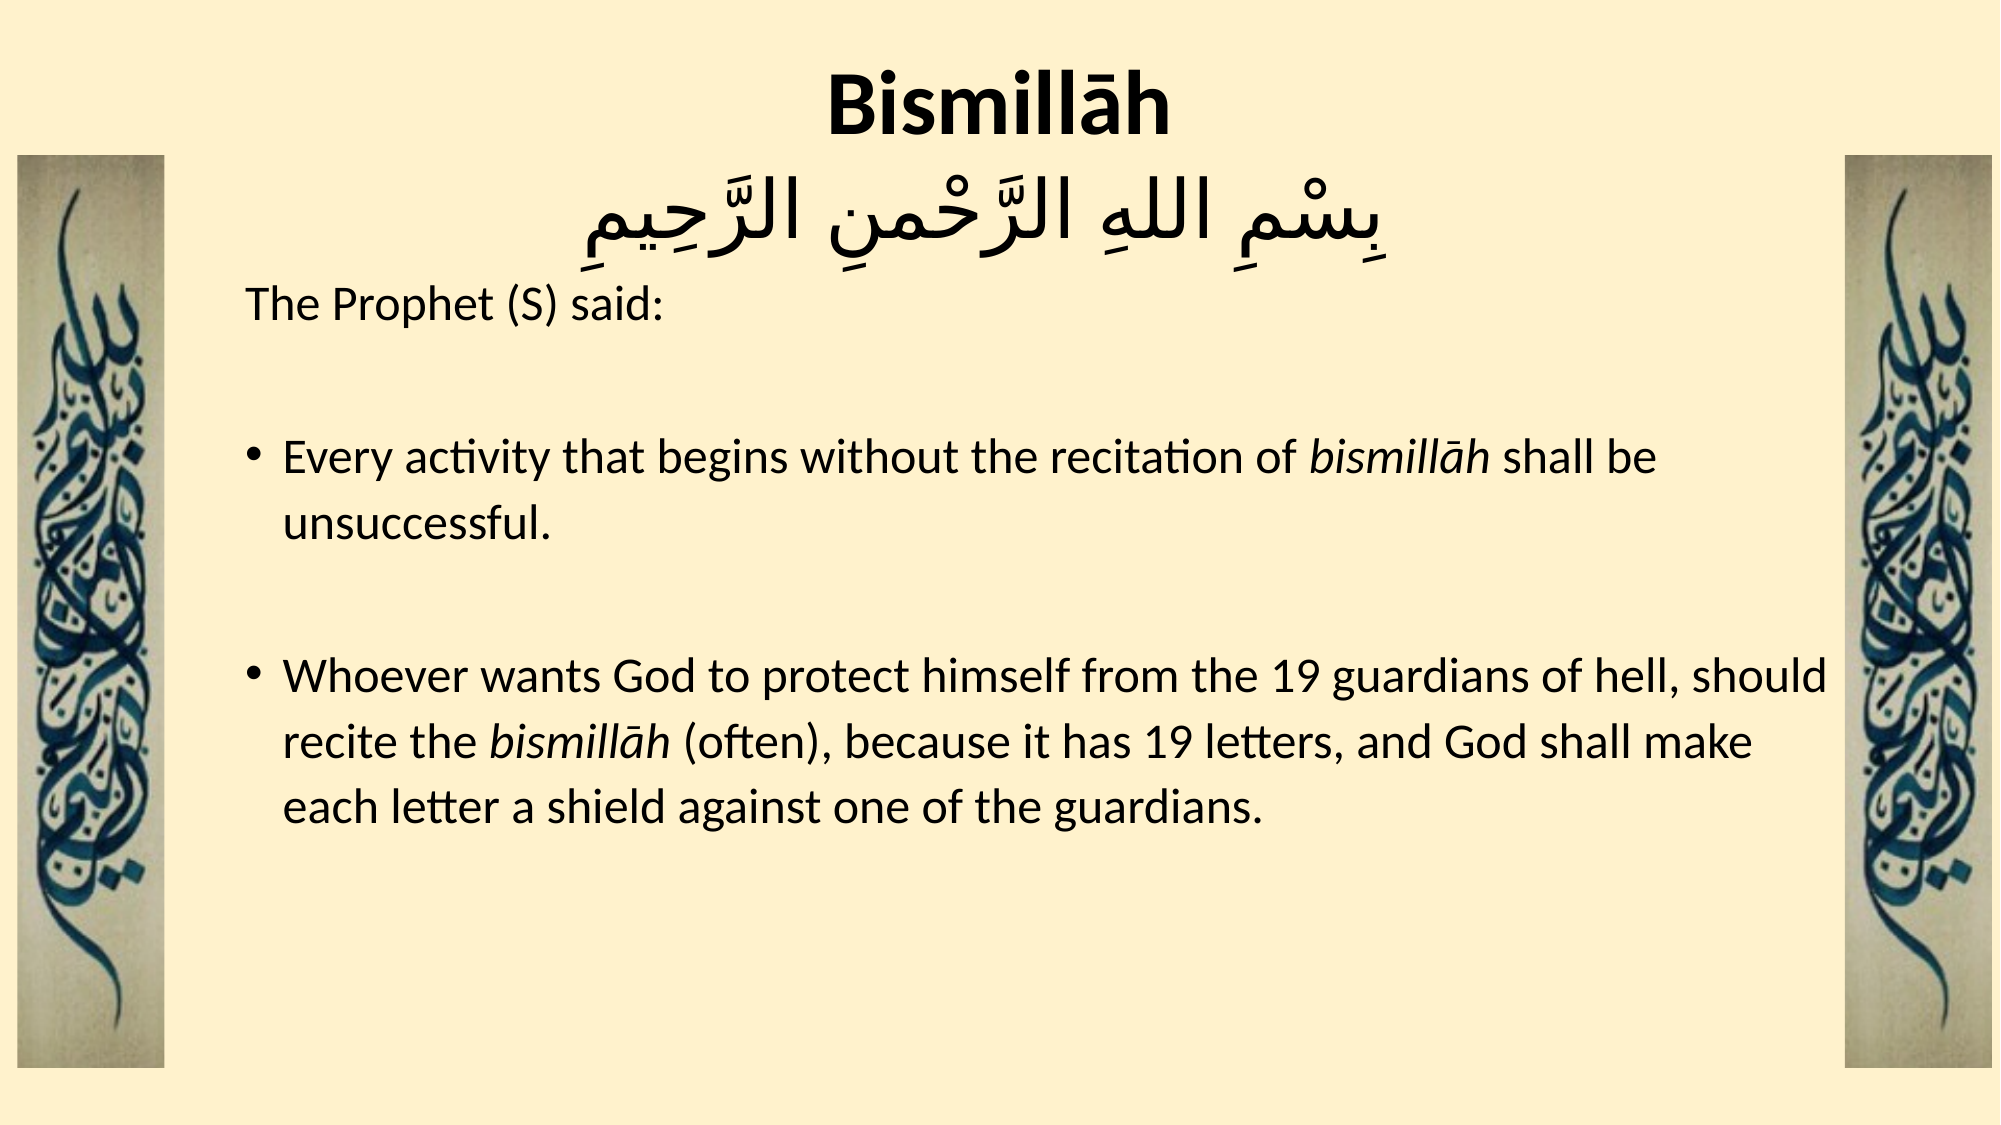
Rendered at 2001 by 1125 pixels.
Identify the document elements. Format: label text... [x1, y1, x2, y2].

list بِسْمِ اللهِ الرَّحْمنِ الرَّحِيمِ The Prophet (S) said: Every activity that begins without the recitation of bismillāh shall be unsuccessful. Whoever wants God to protect himself from the 19 guardians of hell, should recite the bismillāh (often), because it has 19 letters, and God shall make each letter a shield against one of the guardians. [155, 139, 1845, 1093]
title Bismillāh [137, 37, 1863, 155]
picture [1844, 155, 1993, 1068]
picture [17, 155, 165, 1068]
